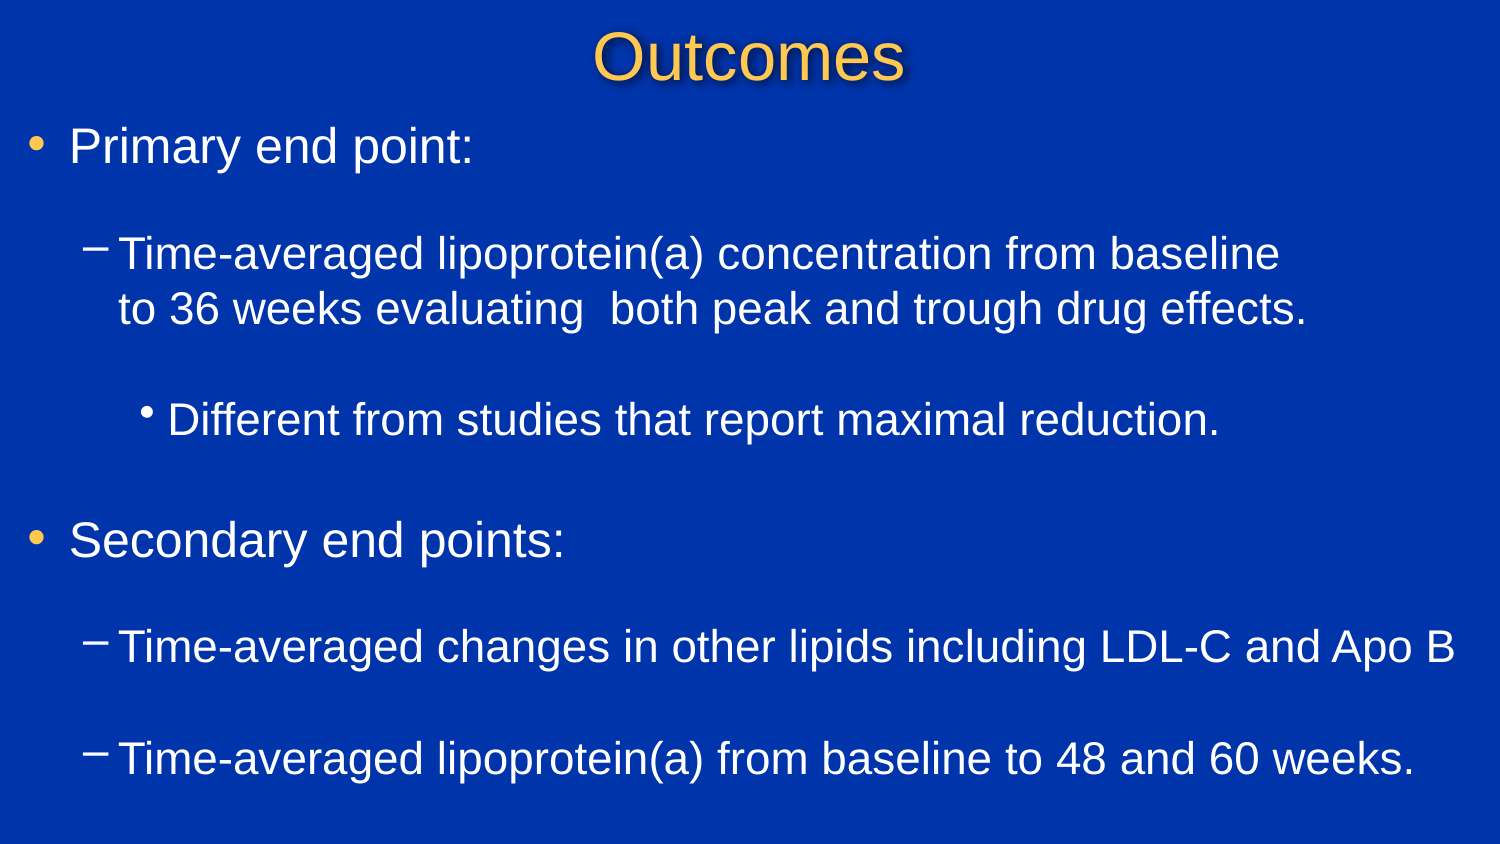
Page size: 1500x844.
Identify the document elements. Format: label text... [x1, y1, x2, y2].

title Outcomes [111, 2, 1388, 104]
list Primary end point: Time-averaged lipoprotein(a) concentration from baseline to 36 weeks evaluating both peak and trough drug effects. Different from studies that report maximal reduction. Secondary end points: Time-averaged changes in other lipids including LDL-C and Apo B Time-averaged lipoprotein(a) from baseline to 48 and 60 weeks. [11, 105, 1490, 805]
